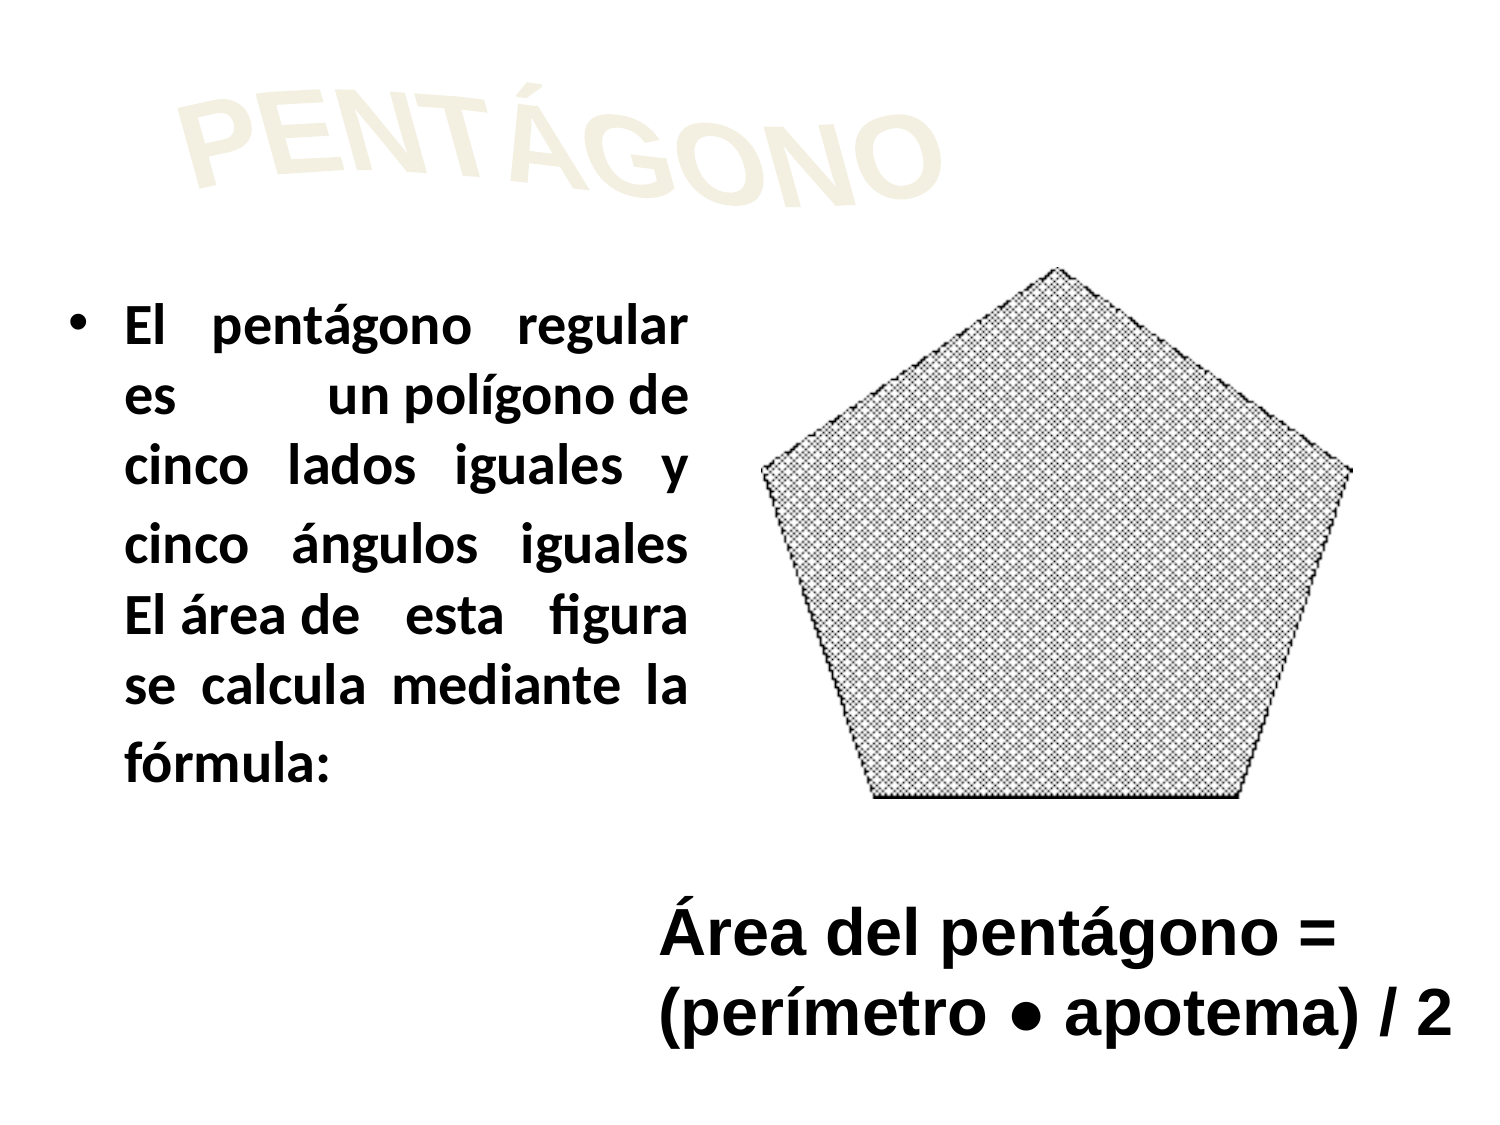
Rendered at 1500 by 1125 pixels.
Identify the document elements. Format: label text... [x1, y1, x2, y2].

text_box Área del pentágono = (perímetro ● apotema) / 2 [643, 881, 1500, 1057]
list El pentágono regular es un polígono de cinco lados iguales y cinco ángulos iguales El área de esta figura se calcula mediante la fórmula: [53, 278, 705, 1022]
picture [761, 266, 1353, 799]
